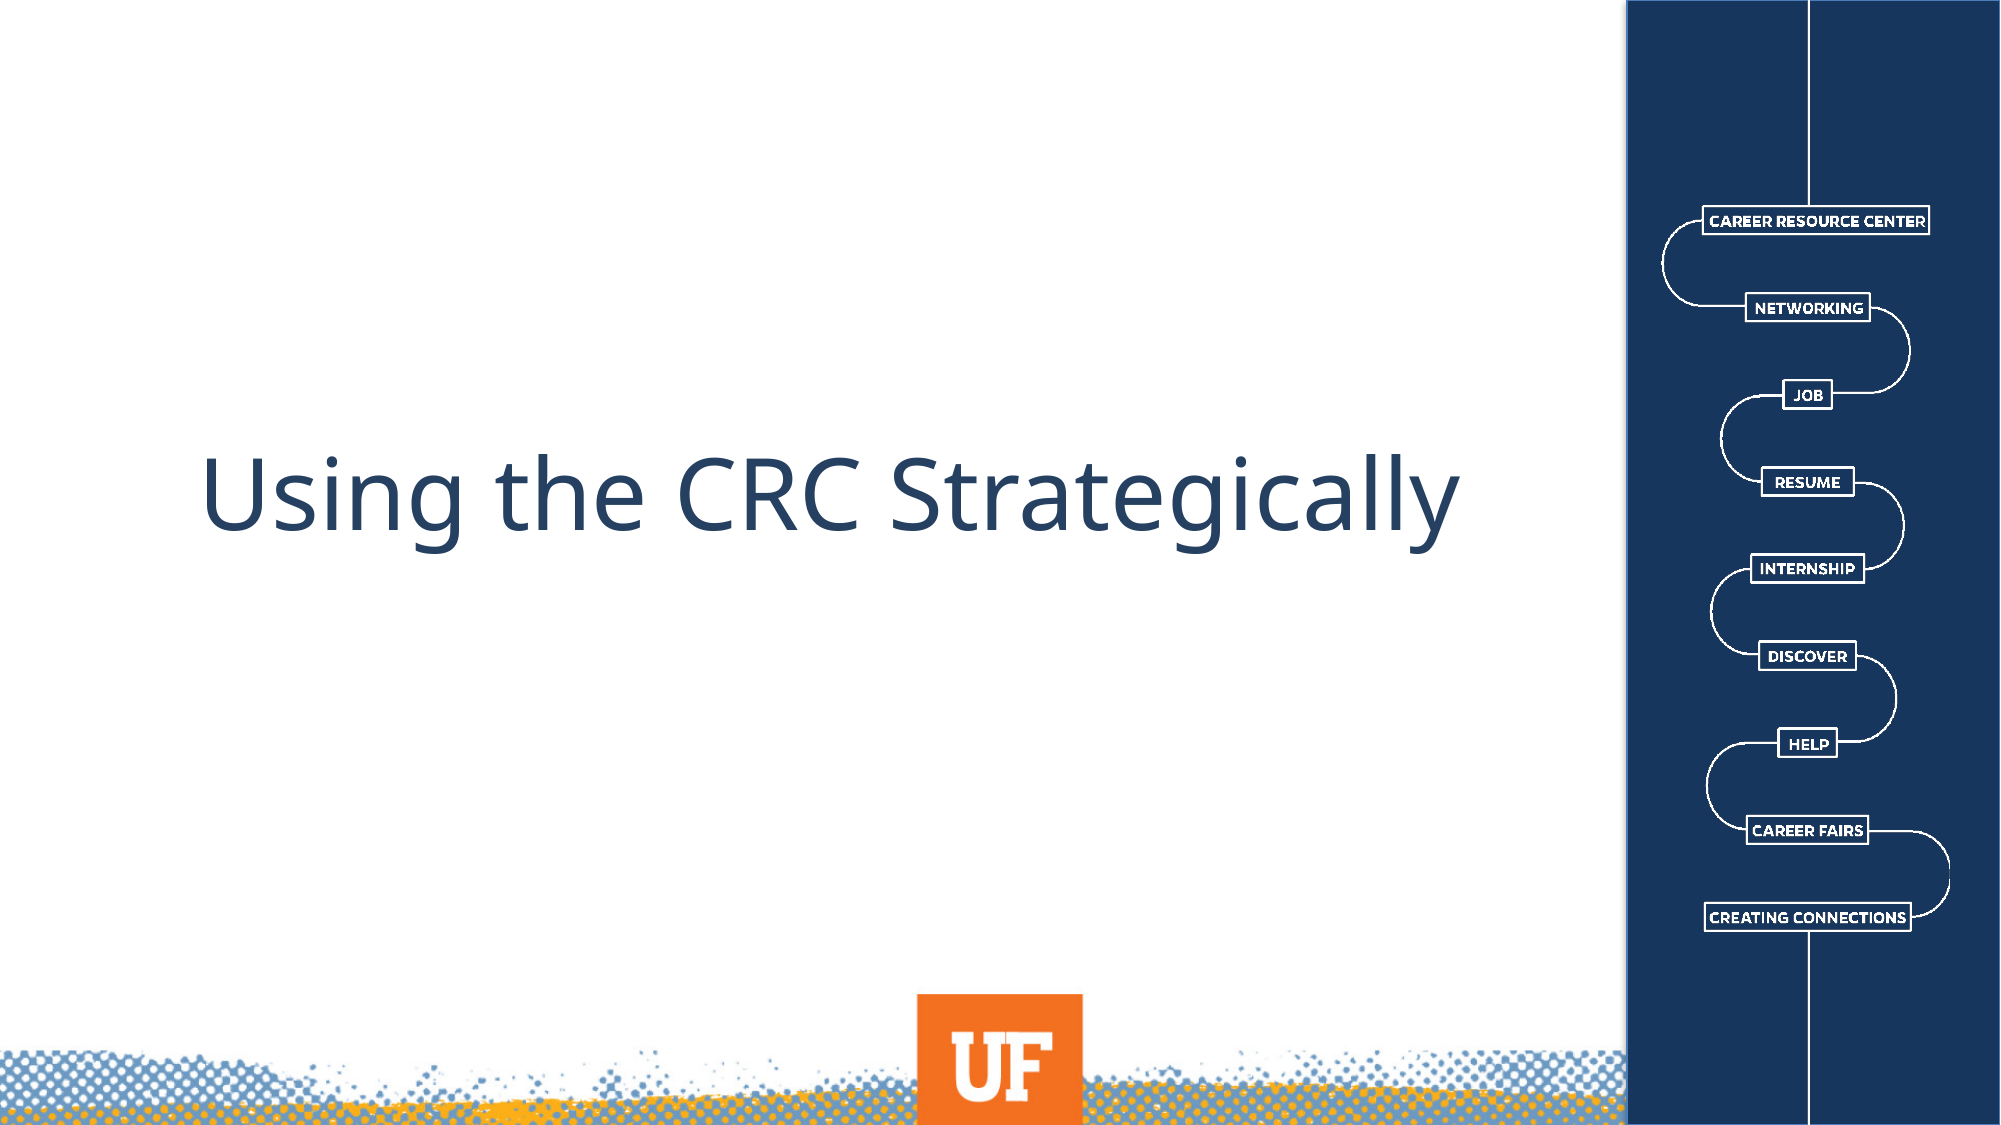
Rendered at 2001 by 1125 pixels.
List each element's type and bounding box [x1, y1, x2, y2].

text_box [1626, 0, 1655, 8]
picture [0, 0, 2000, 1125]
text_box [1954, 0, 2000, 9]
